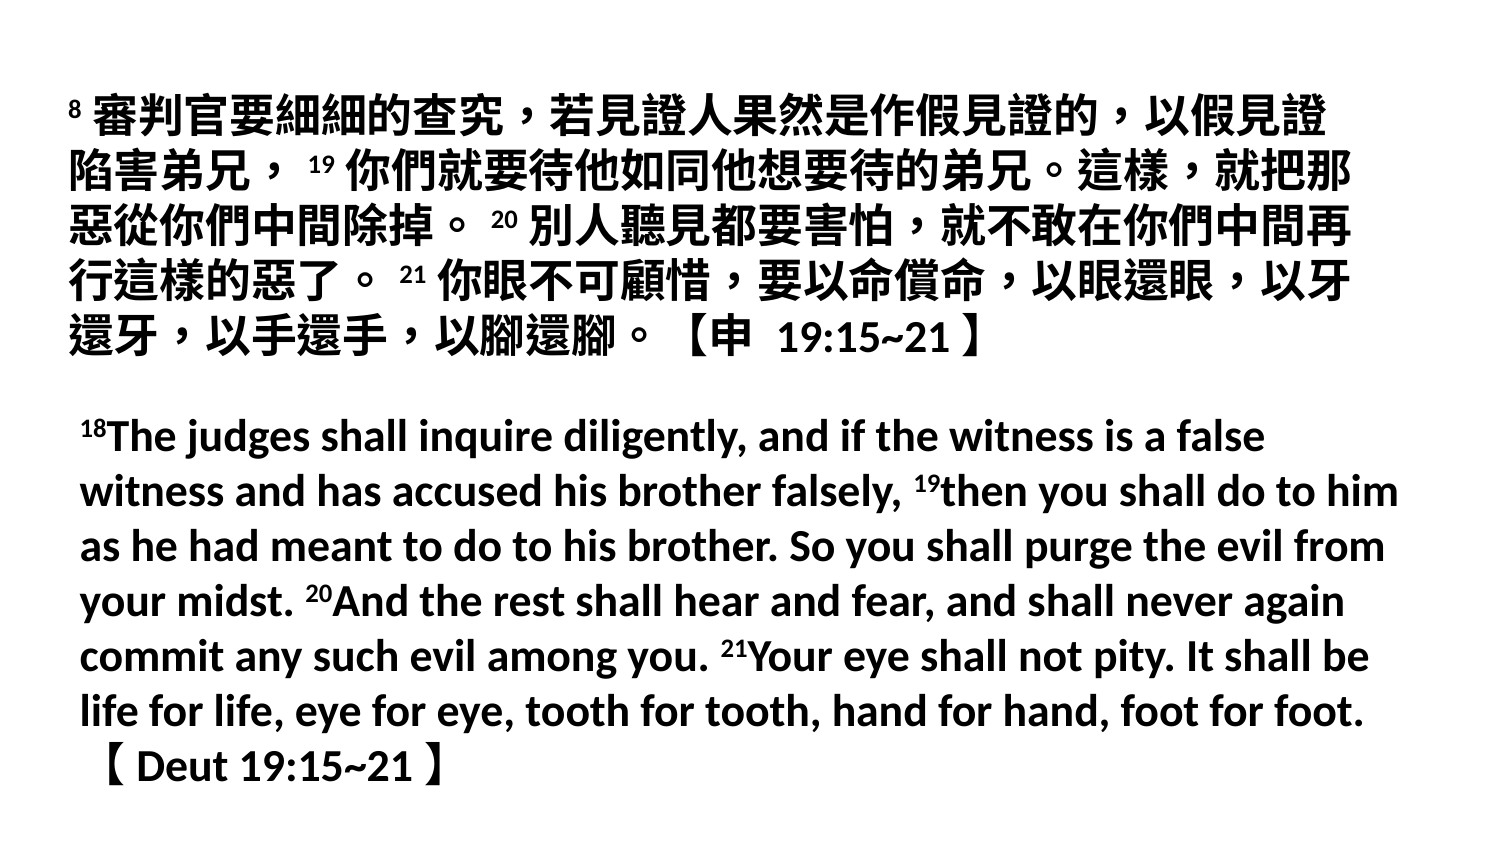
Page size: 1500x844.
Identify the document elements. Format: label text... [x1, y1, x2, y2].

text_box 8審判官要細細的查究，若見證人果然是作假見證的，以假見證陷害弟兄，19你們就要待他如同他想要待的弟兄。這樣，就把那惡從你們中間除掉。20別人聽見都要害怕，就不敢在你們中間再行這樣的惡了。21你眼不可顧惜，要以命償命，以眼還眼，以牙還牙，以手還手，以腳還腳。【申 19:15~21】 [53, 79, 1377, 424]
text_box 18The judges shall inquire diligently, and if the witness is a false witness and has accused his brother falsely, 19then you shall do to him as he had meant to do to his brother. So you shall purge the evil from your midst. 20And the rest shall hear and fear, and shall never again commit any such evil among you. 21Your eye shall not pity. It shall be life for life, eye for eye, tooth for tooth, hand for hand, foot for foot. 【Deut 19:15~21】 [64, 398, 1424, 798]
